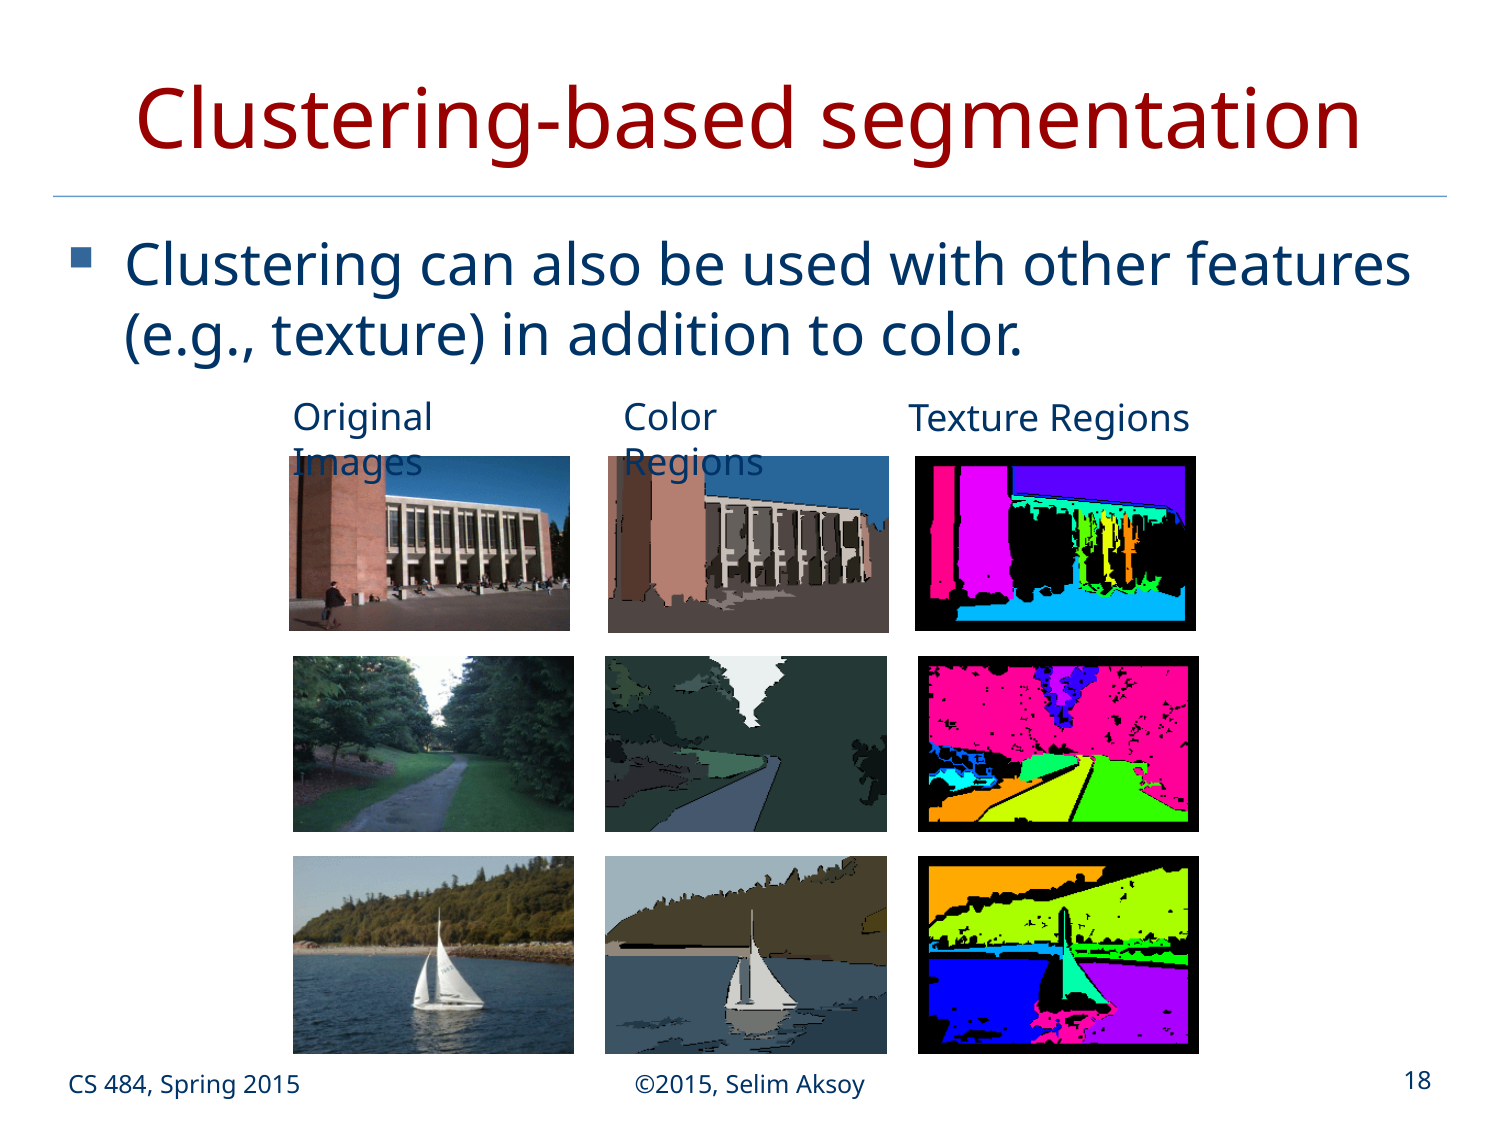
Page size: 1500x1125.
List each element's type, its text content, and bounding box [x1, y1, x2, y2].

slide_number CS 484, Spring 2015 [52, 1052, 366, 1107]
picture [918, 856, 1200, 1054]
text_box Original Images [277, 385, 575, 491]
footer ©2015, Selim Aksoy [511, 1052, 988, 1107]
text_box Texture Regions [893, 386, 1206, 447]
picture [608, 455, 889, 633]
picture [605, 856, 887, 1054]
text_box Color Regions [608, 385, 879, 455]
slide_number 18 [1134, 1052, 1448, 1107]
picture [289, 455, 570, 632]
picture [605, 656, 887, 832]
picture [293, 856, 575, 1054]
picture [293, 656, 575, 832]
picture [918, 656, 1200, 832]
title Clustering-based segmentation [53, 31, 1447, 173]
list Clustering can also be used with other features (e.g., texture) in addition to color. [53, 220, 1447, 1035]
picture [915, 455, 1197, 632]
